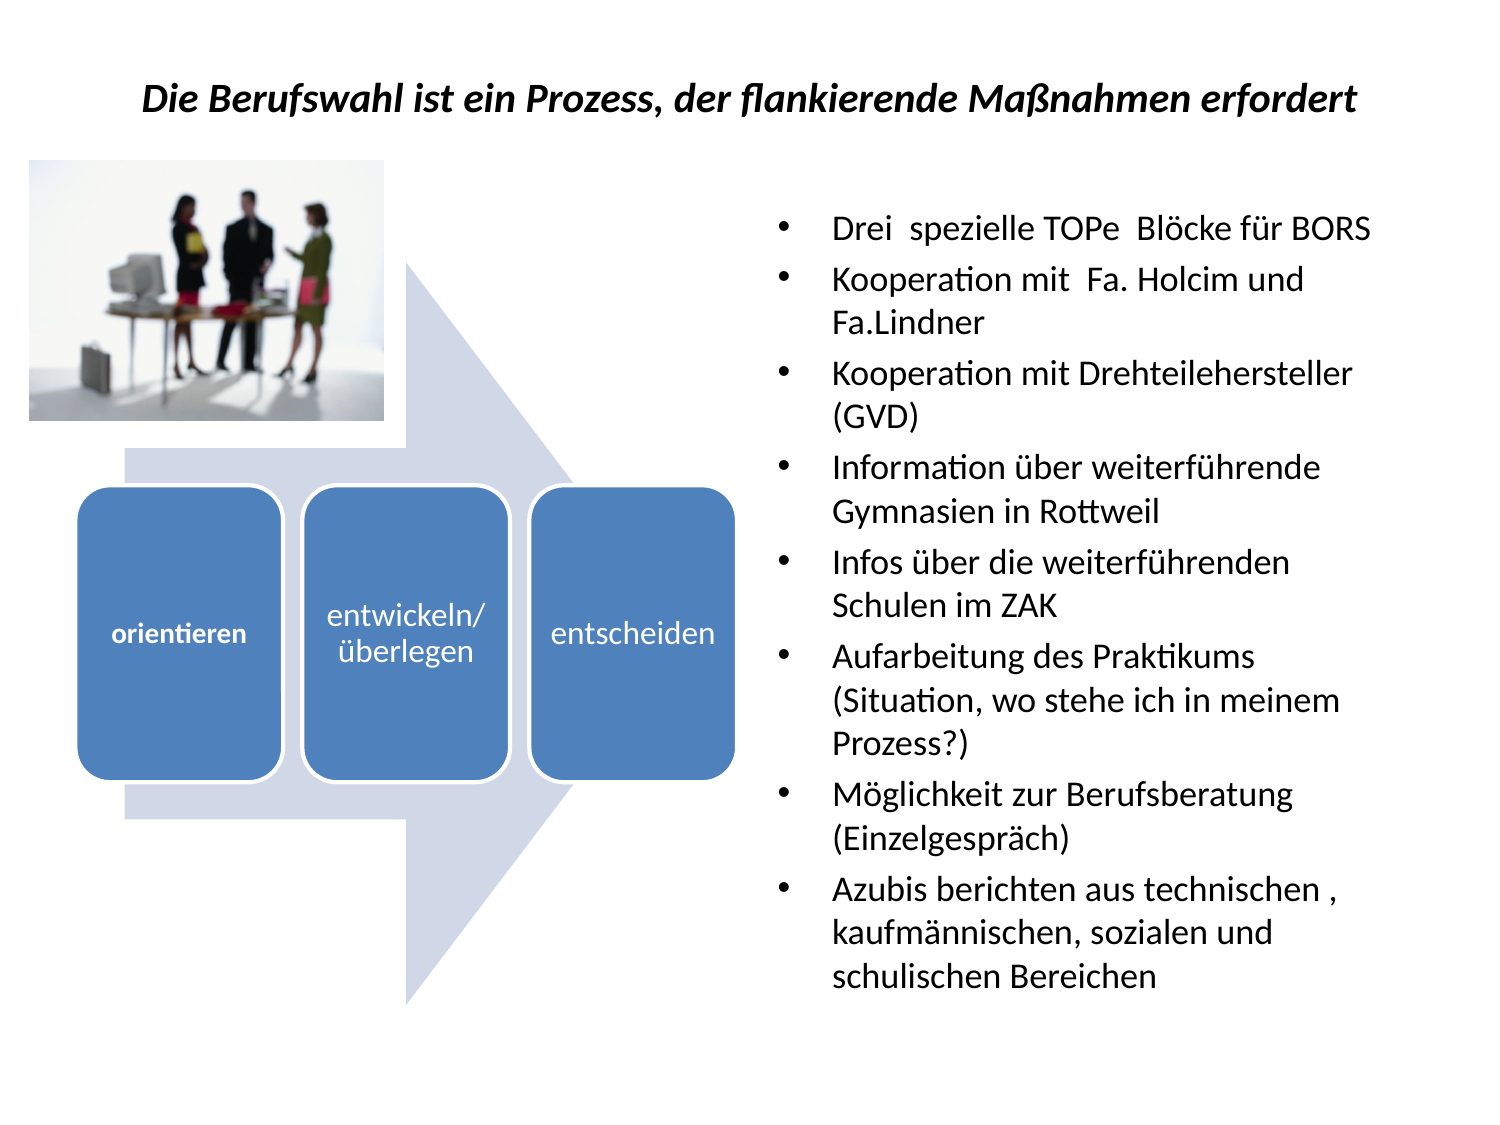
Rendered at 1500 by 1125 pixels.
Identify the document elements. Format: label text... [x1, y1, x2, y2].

list Drei spezielle TOPe Blöcke für BORS Kooperation mit Fa. Holcim und Fa.Lindner Kooperation mit Drehteilehersteller (GVD) Information über weiterführende Gymnasien in Rottweil Infos über die weiterführenden Schulen im ZAK Aufarbeitung des Praktikums (Situation, wo stehe ich in meinem Prozess?) Möglichkeit zur Berufsberatung (Einzelgespräch) Azubis berichten aus technischen , kaufmännischen, sozialen und schulischen Bereichen [762, 196, 1425, 1012]
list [74, 262, 738, 1006]
title Die Berufswahl ist ein Prozess, der flankierende Maßnahmen erfordert [75, 42, 1425, 149]
picture [29, 160, 385, 421]
